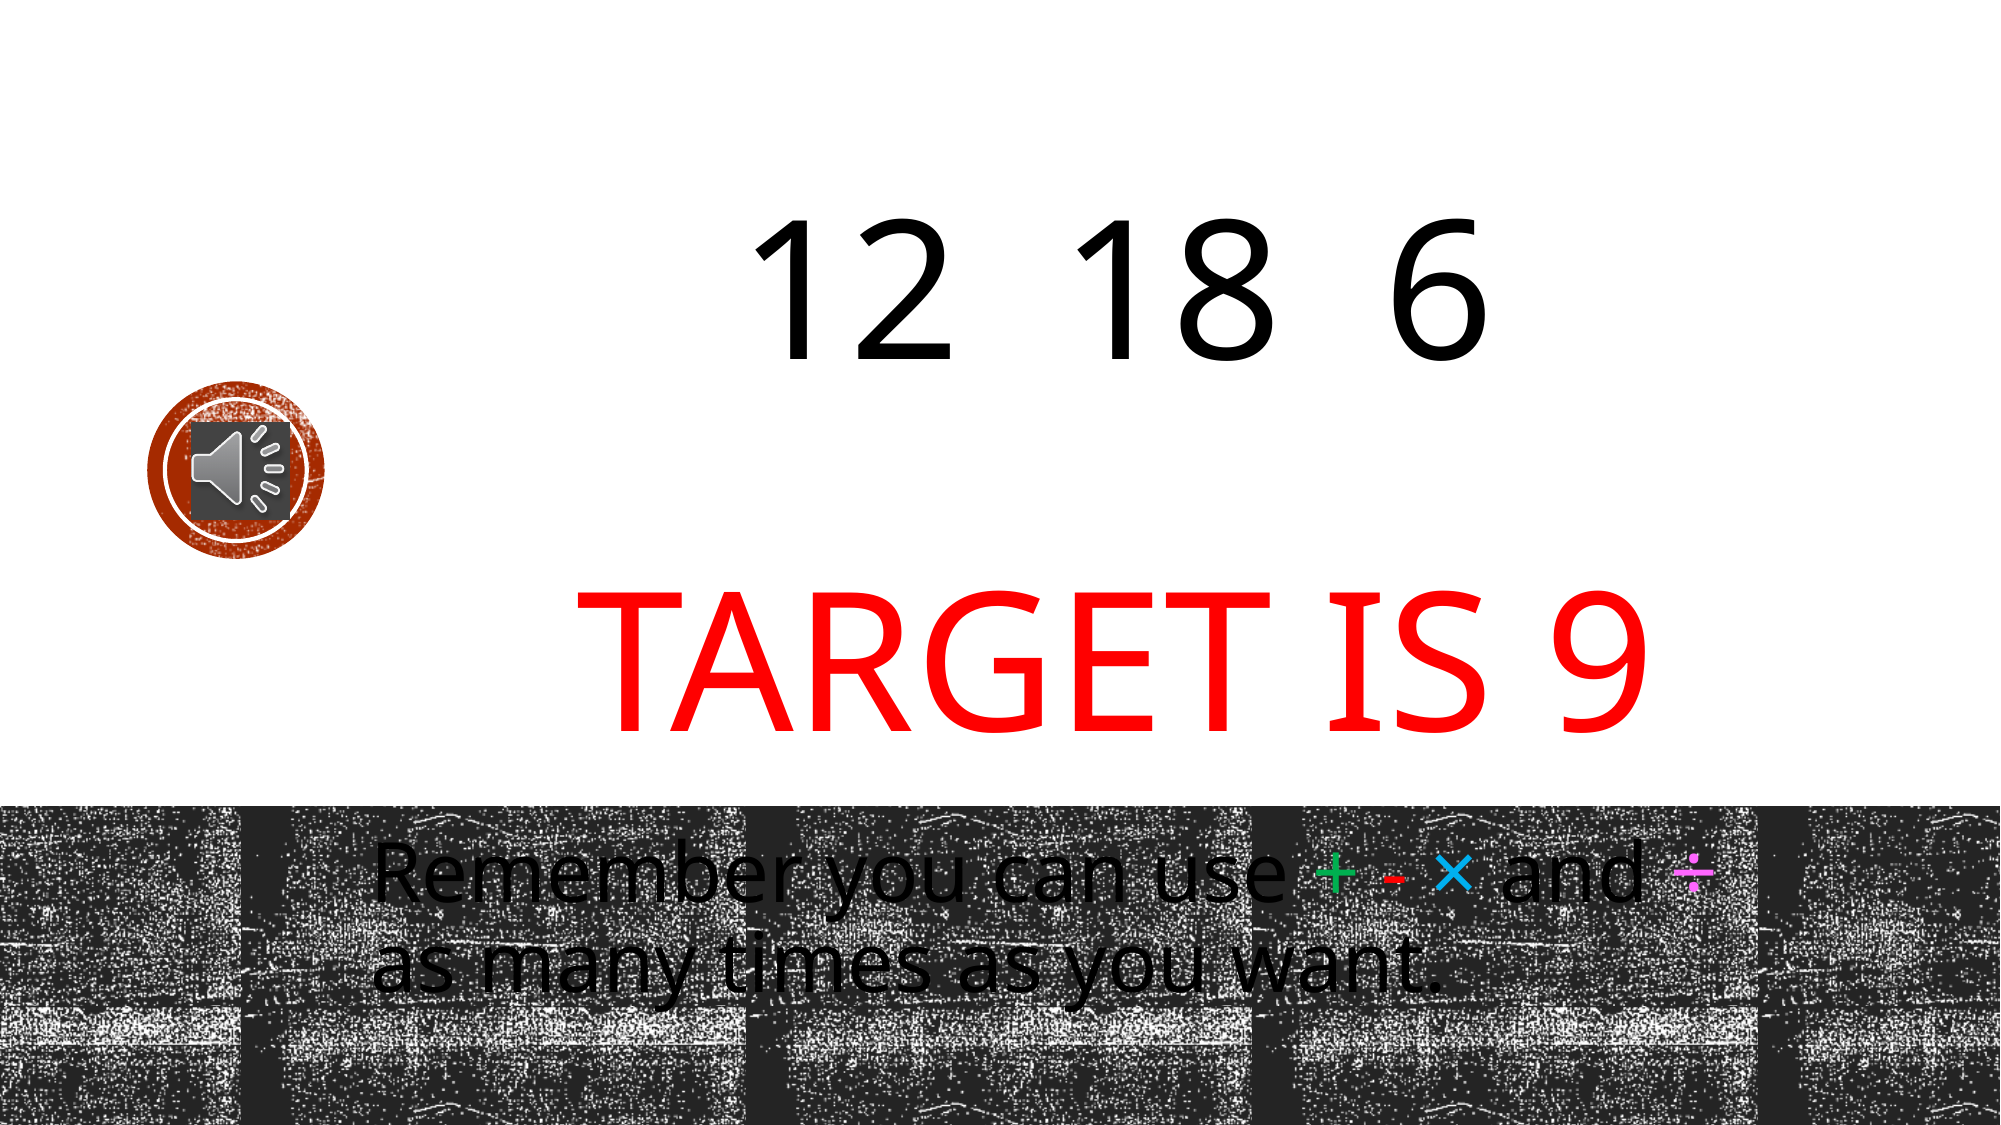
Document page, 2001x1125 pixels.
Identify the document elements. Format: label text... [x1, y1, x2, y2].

list Remember you can use + - × and ÷ as many times as you want. [355, 823, 1841, 999]
picture [191, 422, 290, 521]
title 12 18 6 Target is 9 [355, 201, 1878, 779]
